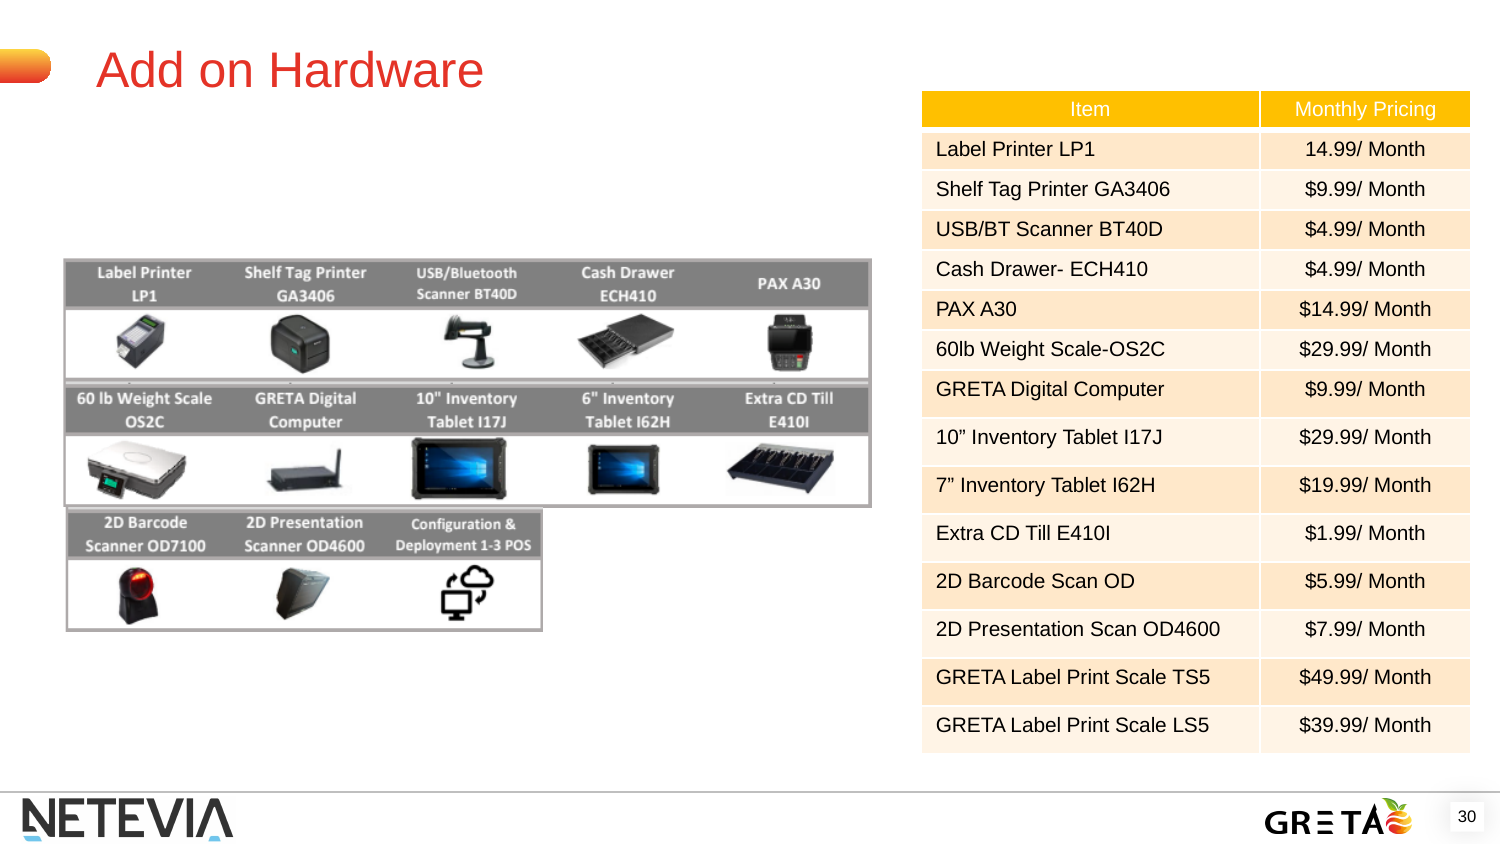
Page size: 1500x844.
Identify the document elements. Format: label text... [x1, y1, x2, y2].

table_cell USB/BT Scanner BT40D [922, 211, 1259, 249]
table_cell Cash Drawer- ECH410 [922, 251, 1259, 289]
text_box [61, 255, 873, 632]
table_header Item [922, 91, 1259, 127]
table_cell GRETA Label Print Scale LS5 [922, 707, 1259, 753]
table_cell $5.99/ Month [1261, 563, 1470, 609]
table_cell 10” Inventory Tablet I17J [922, 419, 1259, 465]
table_cell PAX A30 [922, 291, 1259, 329]
table_cell GRETA Digital Computer [922, 371, 1259, 417]
table_cell $49.99/ Month [1261, 659, 1470, 705]
table_cell Label Printer LP1 [922, 133, 1259, 169]
table_cell 60lb Weight Scale-OS2C [922, 331, 1259, 369]
table_cell 7” Inventory Tablet I62H [922, 467, 1259, 513]
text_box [0, 31, 686, 105]
table_cell Extra CD Till E410I [922, 515, 1259, 561]
table_cell $7.99/ Month [1261, 611, 1470, 657]
table_cell $9.99/ Month [1261, 171, 1470, 209]
table_cell $39.99/ Month [1261, 707, 1470, 753]
table_cell $29.99/ Month [1261, 419, 1470, 465]
table_cell $1.99/ Month [1261, 515, 1470, 561]
table_cell GRETA Label Print Scale TS5 [922, 659, 1259, 705]
table_header Monthly Pricing [1261, 91, 1470, 127]
table_cell $9.99/ Month [1261, 371, 1470, 417]
table_cell 2D Barcode Scan OD [922, 563, 1259, 609]
table_cell 14.99/ Month [1261, 133, 1470, 169]
table_cell 2D Presentation Scan OD4600 [922, 611, 1259, 657]
table_cell $29.99/ Month [1261, 331, 1470, 369]
table_cell Shelf Tag Printer GA3406 [922, 171, 1259, 209]
table_cell $14.99/ Month [1261, 291, 1470, 329]
table_cell $4.99/ Month [1261, 211, 1470, 249]
table_cell $4.99/ Month [1261, 251, 1470, 289]
table_cell $19.99/ Month [1261, 467, 1470, 513]
picture [1265, 798, 1412, 834]
picture [21, 796, 236, 844]
